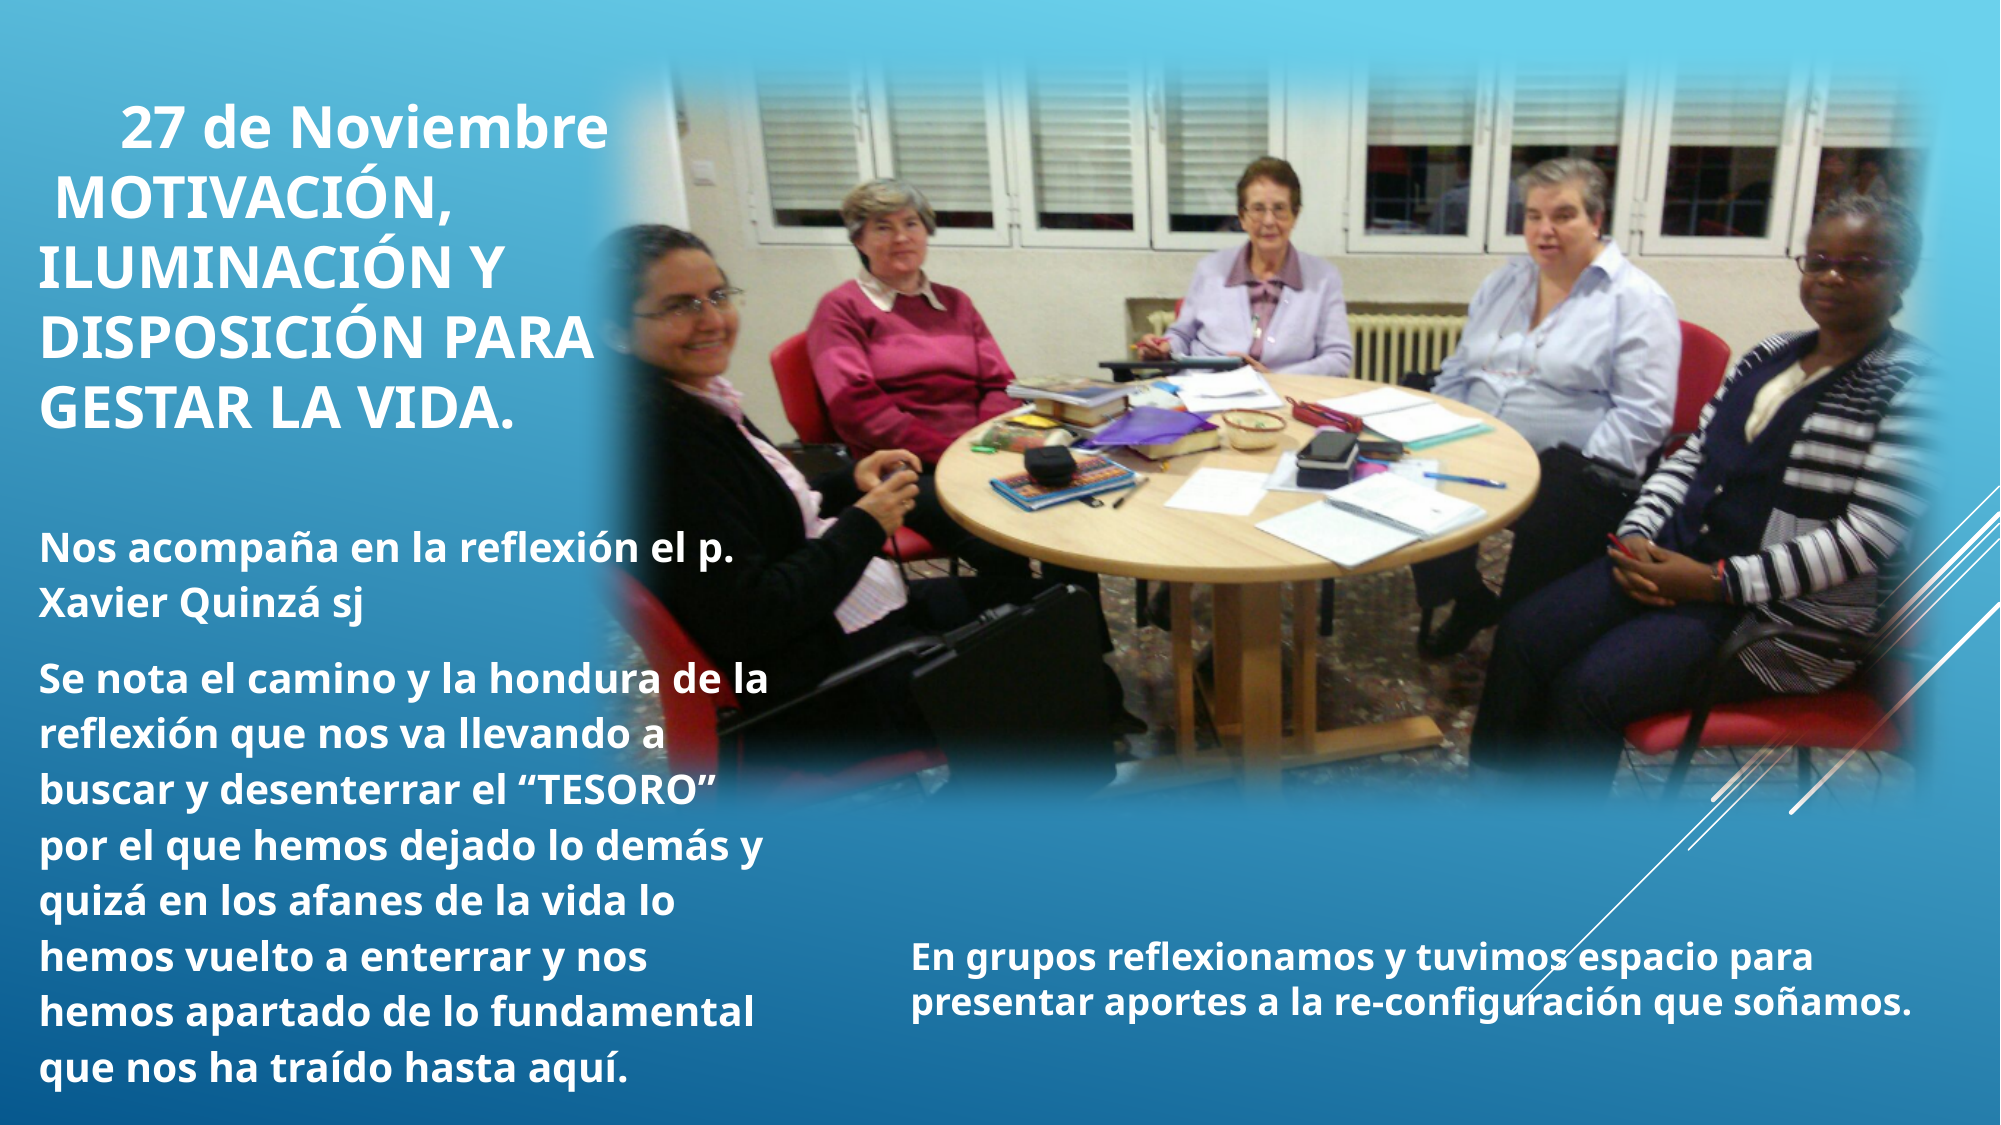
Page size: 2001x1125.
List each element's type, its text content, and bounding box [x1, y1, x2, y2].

text_box En grupos reflexionamos y tuvimos espacio para presentar aportes a la re-configuración que soñamos. [895, 925, 1980, 1031]
picture [577, 46, 1957, 824]
list Nos acompaña en la reflexión el p. Xavier Quinzá sj Se nota el camino y la hondura de la reflexión que nos va llevando a buscar y desenterrar el “TESORO” por el que hemos dejado lo demás y quizá en los afanes de la vida lo hemos vuelto a enterrar y nos hemos apartado de lo fundamental que nos ha traído hasta aquí. [23, 506, 787, 1106]
text_box 27 de Noviembre MOTIVACIÓN, ILUMINACIÓN Y DISPOSICIÓN PARA GESTAR LA VIDA. [23, 83, 577, 448]
